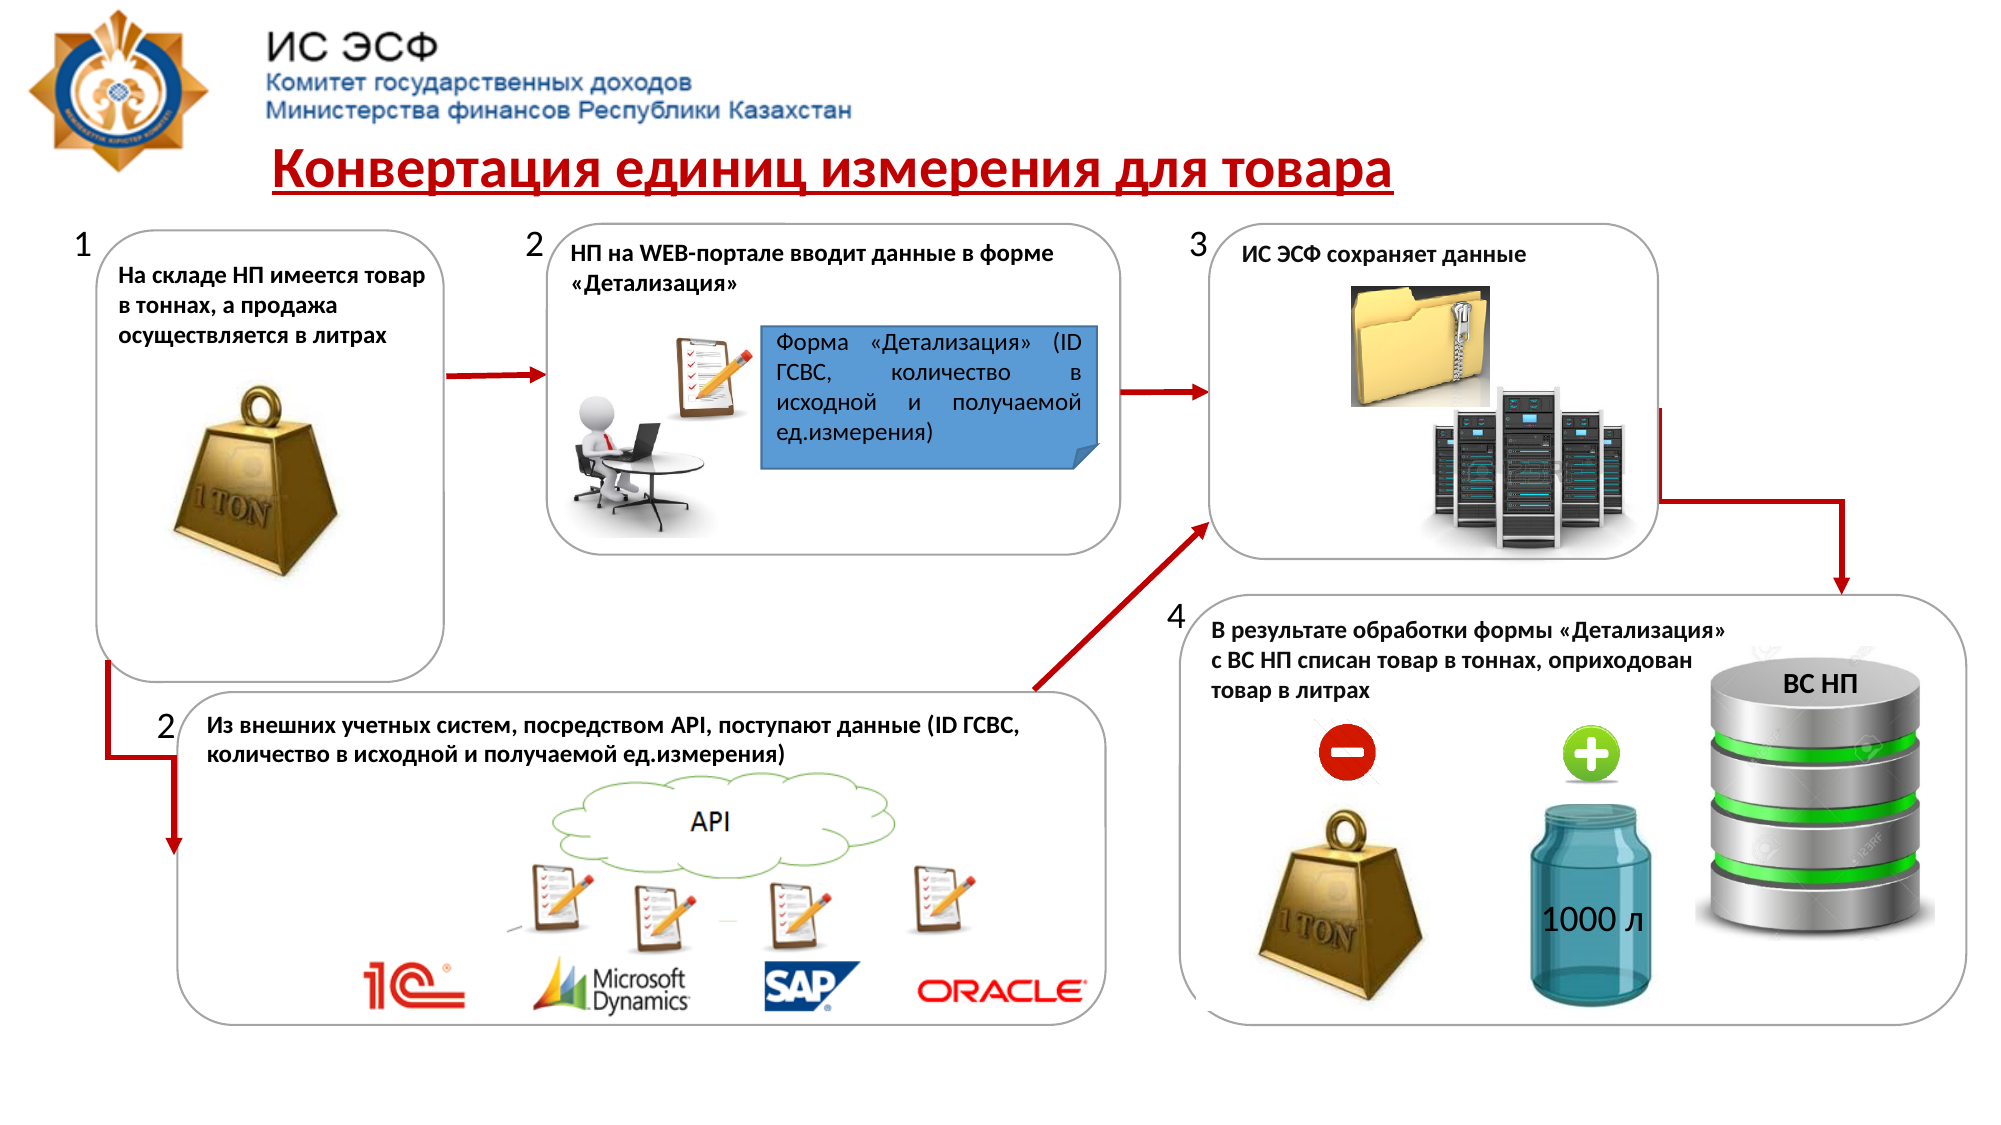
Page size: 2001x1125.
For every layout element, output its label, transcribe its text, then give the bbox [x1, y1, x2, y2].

text_box [95, 271, 445, 684]
text_box [545, 271, 1122, 556]
picture [349, 771, 1100, 1031]
text_box [108, 229, 432, 251]
text_box На складе НП имеется товар в тоннах, а продажа осуществляется в литрах [103, 251, 444, 356]
text_box [576, 222, 1091, 229]
text_box Конвертация единиц измерения для товара [257, 121, 1409, 207]
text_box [1657, 410, 1844, 593]
picture [1560, 724, 1622, 786]
text_box 1 [58, 211, 103, 271]
text_box [176, 776, 349, 1026]
text_box 2 [510, 211, 560, 271]
text_box В результате обработки формы «Детализация» с ВС НП списан товар в тоннах, оприходован товар в литрах [1196, 606, 1752, 712]
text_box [1033, 521, 1210, 690]
text_box Из внешних учетных систем, посредством API, поступают данные (ID ГСВС, количество в исходной и получаемой ед.измерения) [192, 700, 1074, 776]
text_box НП на WEB-портале вводит данные в форме «Детализация» [555, 229, 1151, 304]
picture [550, 332, 762, 538]
picture [1350, 285, 1659, 568]
picture [1527, 804, 1661, 1011]
text_box 2 [141, 694, 191, 724]
text_box Форма «Детализация» (ID ГСВС, количество в исходной и получаемой ед.измерения) [760, 325, 1101, 470]
picture [111, 369, 402, 587]
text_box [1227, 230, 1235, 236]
text_box 3 [1173, 211, 1223, 271]
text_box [43, 724, 239, 791]
text_box [1178, 593, 1968, 1027]
picture [1196, 793, 1487, 1011]
picture [1695, 646, 1935, 941]
text_box [202, 691, 1107, 996]
picture [1314, 719, 1380, 785]
text_box [1208, 222, 1660, 561]
picture [0, 0, 899, 183]
